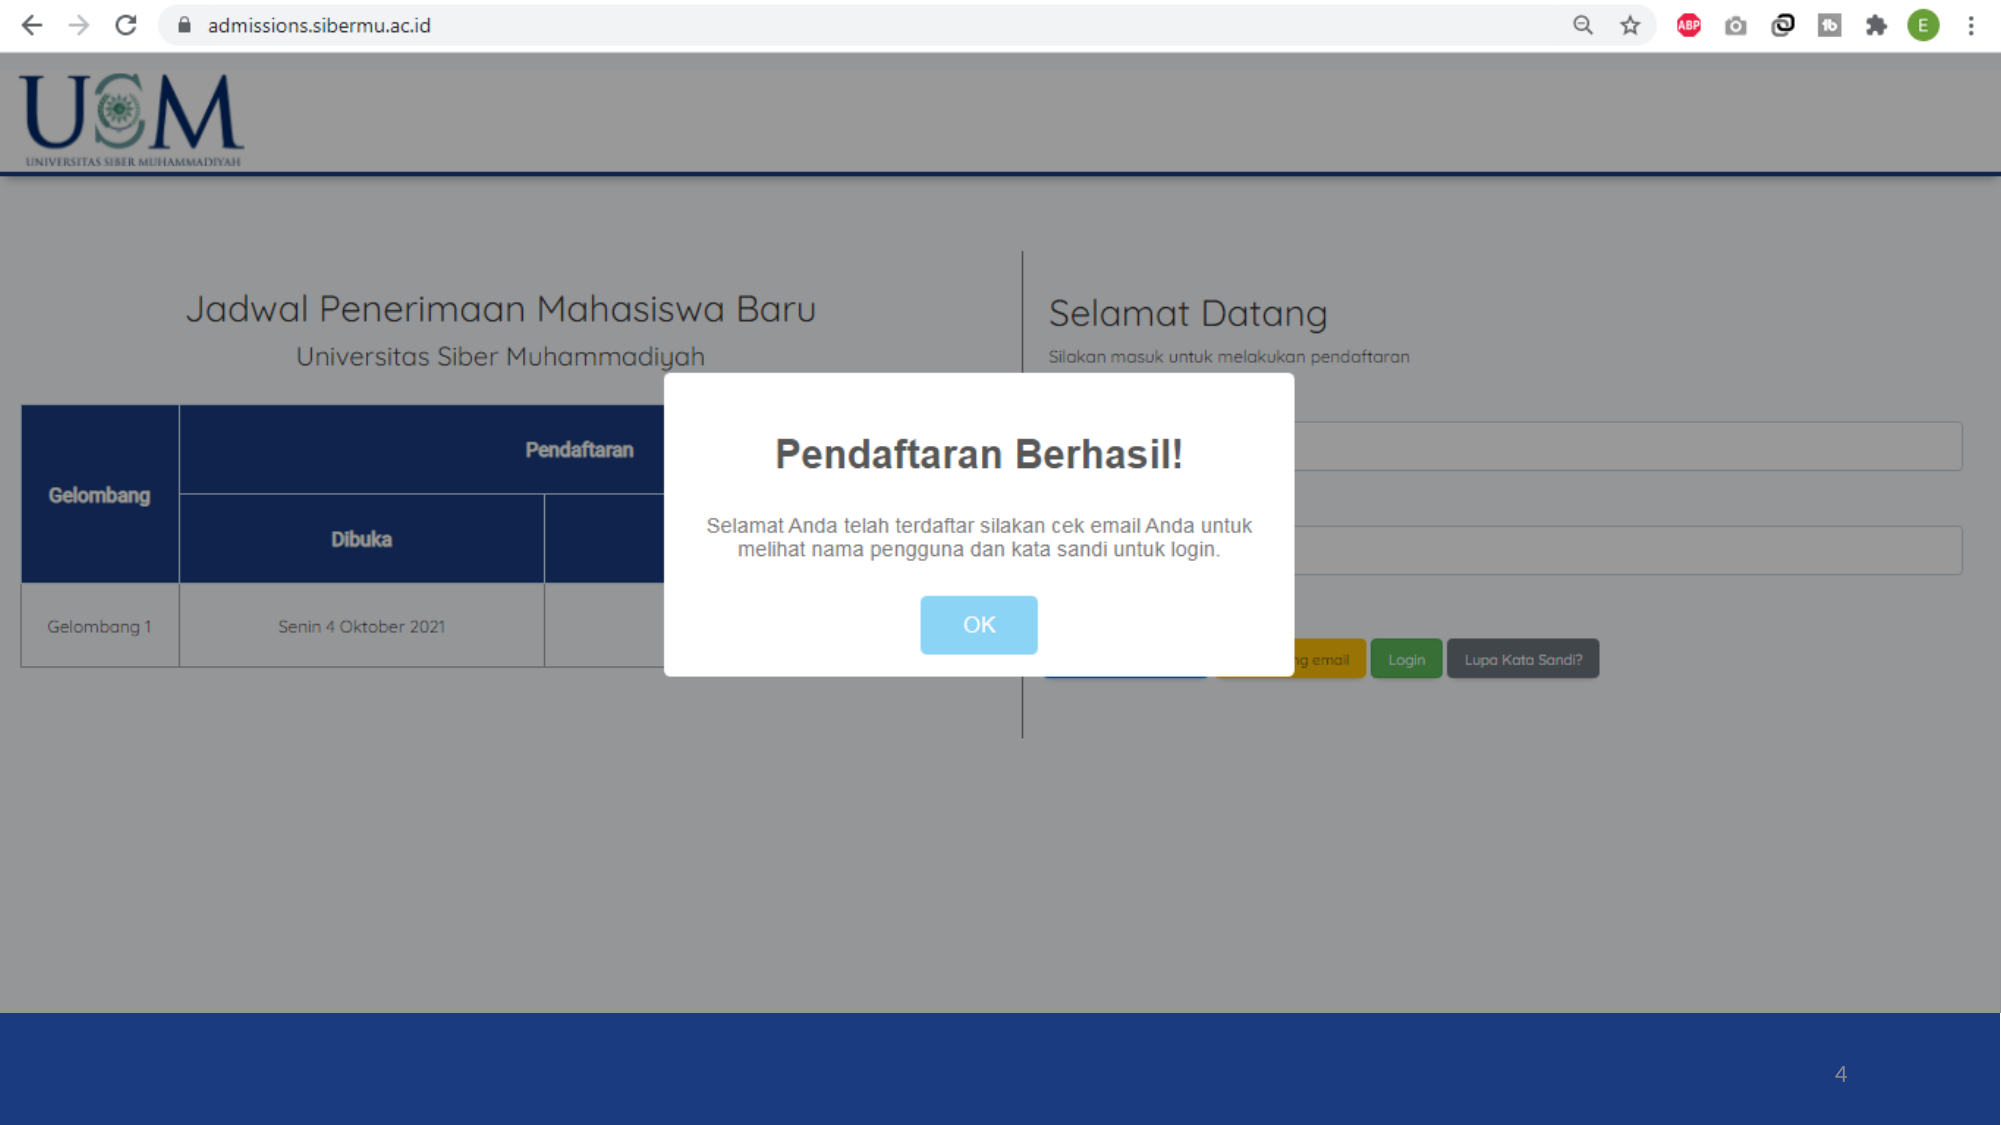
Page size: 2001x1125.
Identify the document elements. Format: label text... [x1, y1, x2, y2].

picture [0, 0, 2001, 1013]
slide_number 4 [1412, 1042, 1863, 1103]
